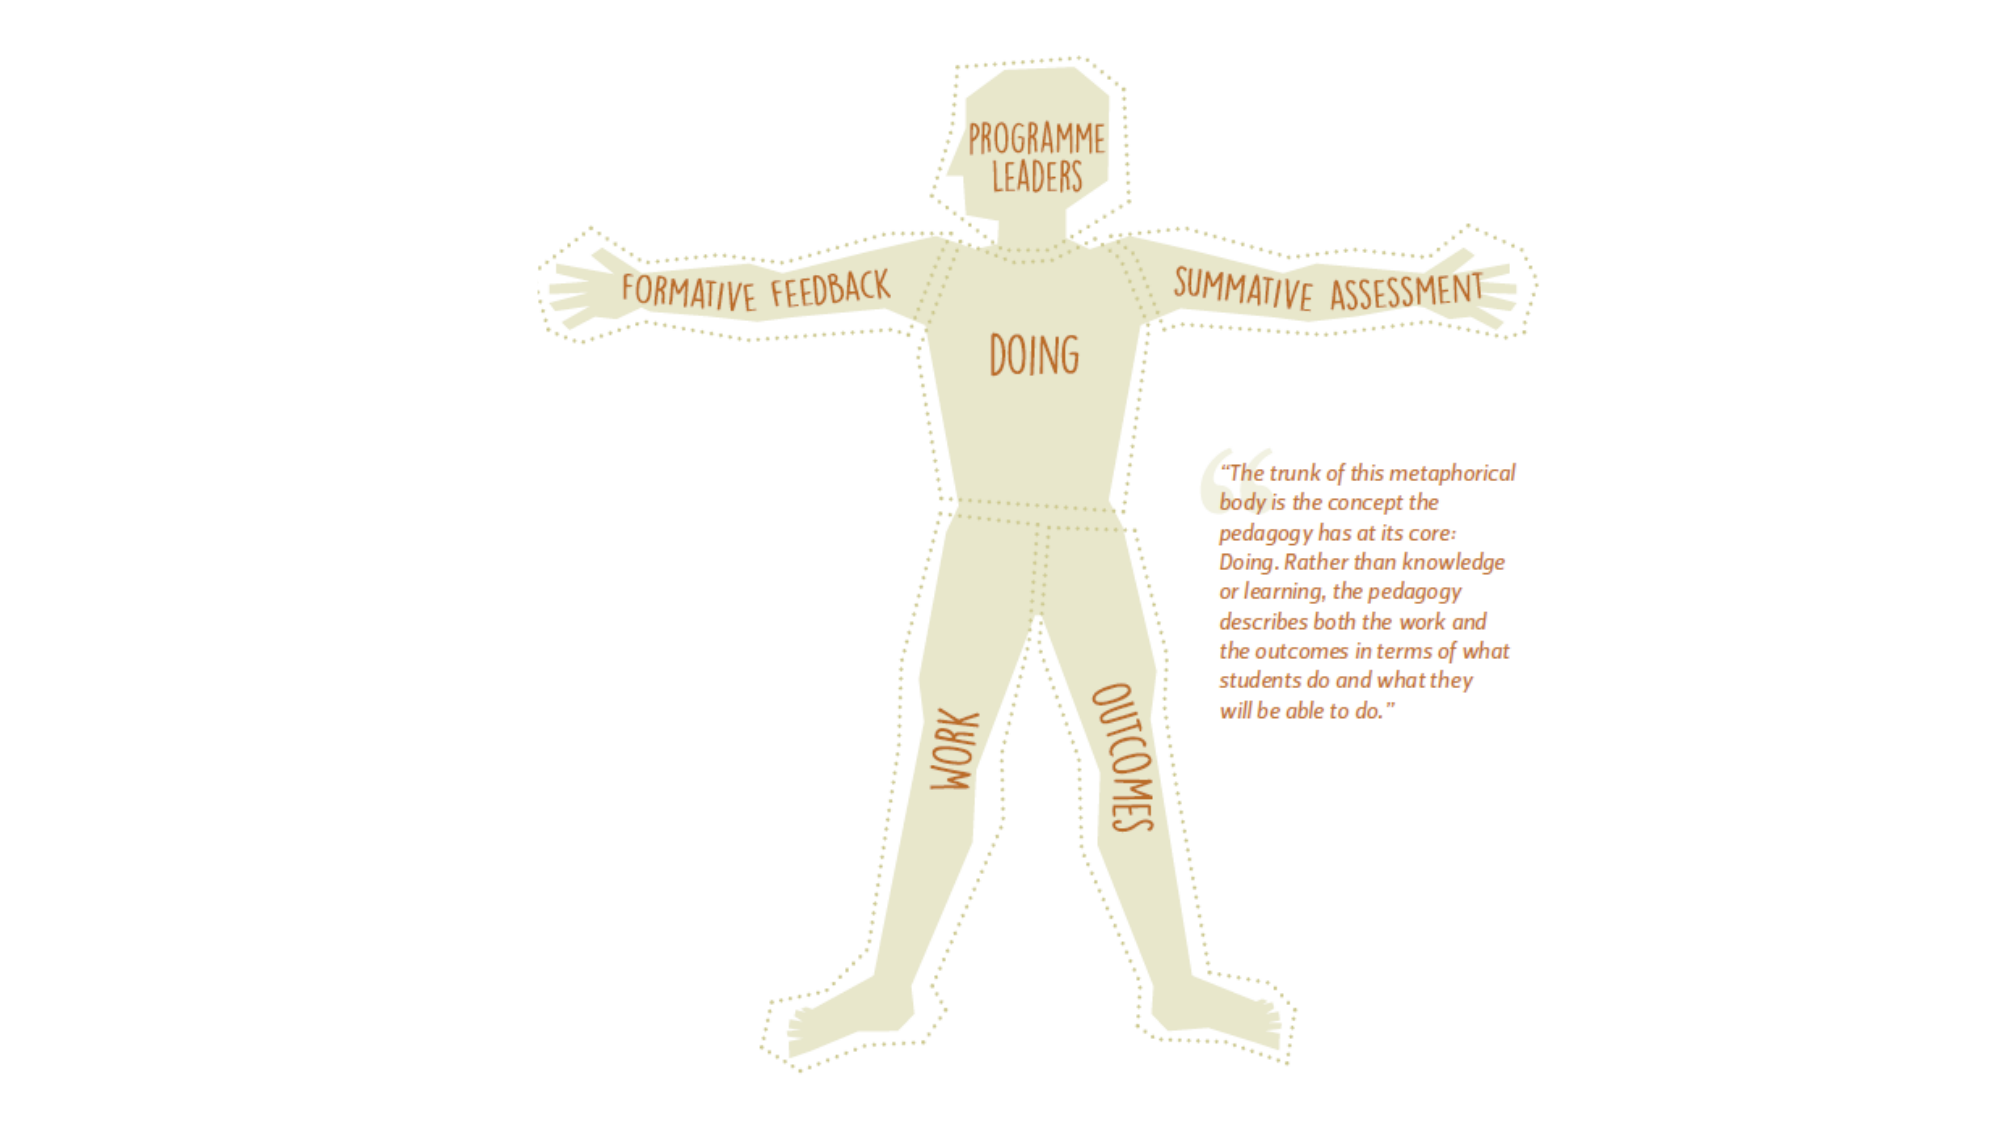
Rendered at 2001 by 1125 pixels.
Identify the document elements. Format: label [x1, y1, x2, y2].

picture [537, 38, 1541, 1095]
